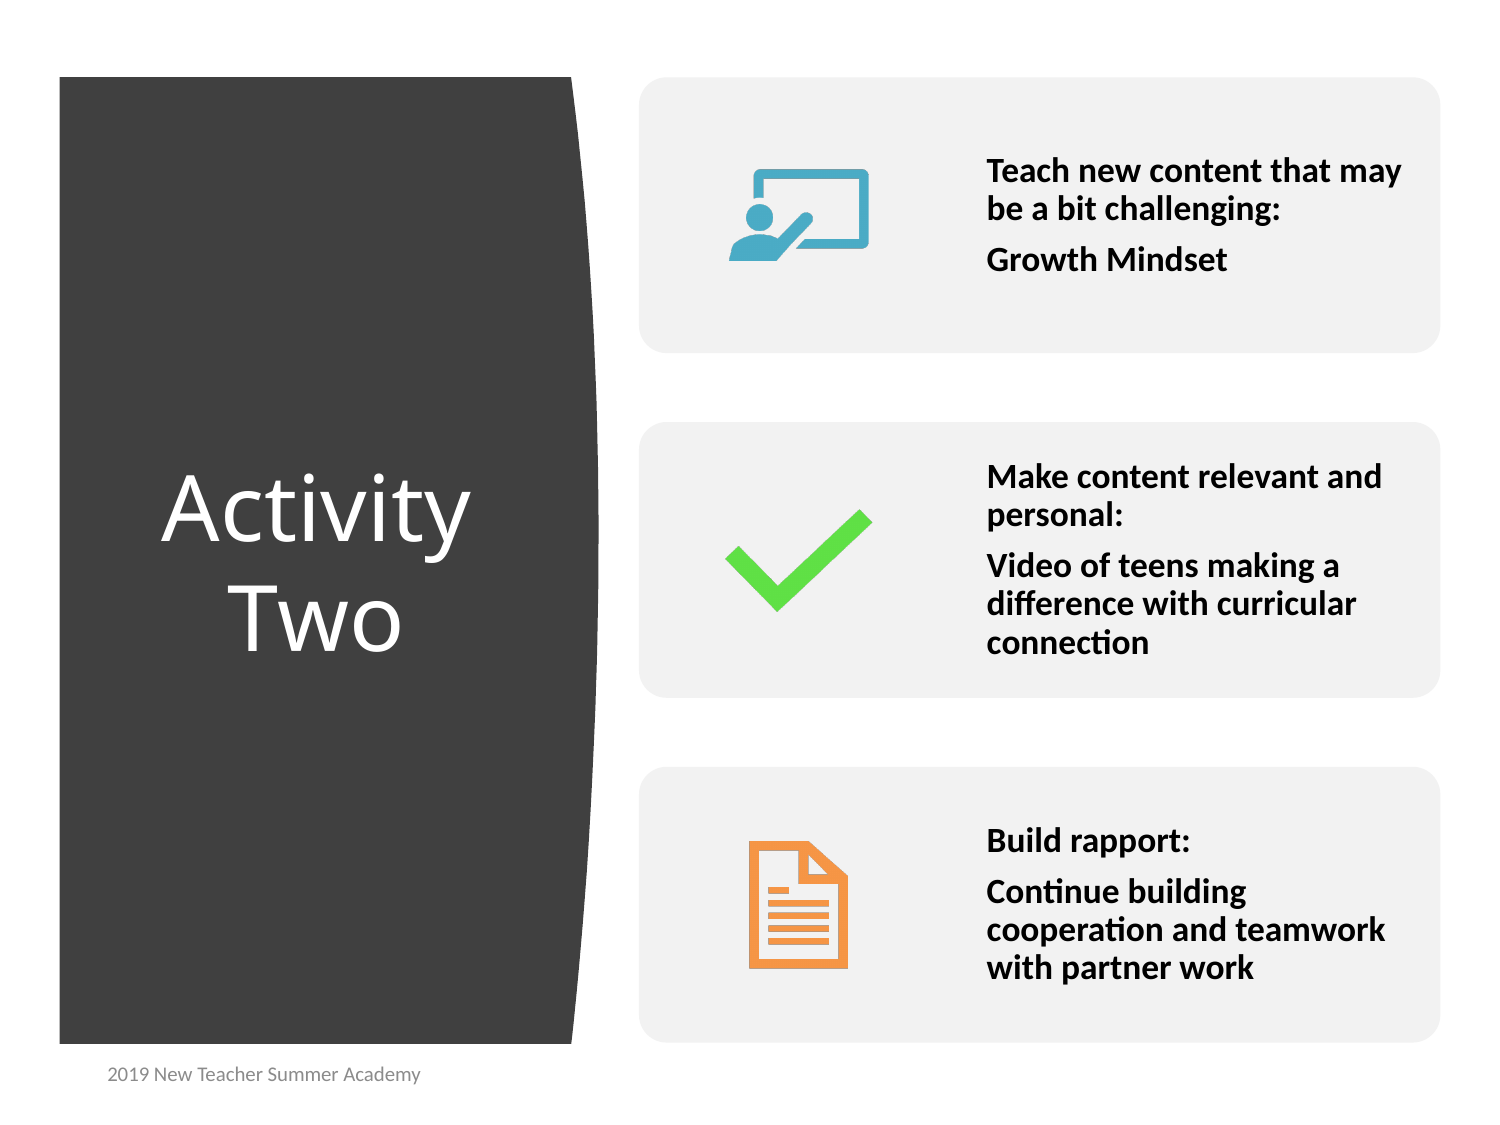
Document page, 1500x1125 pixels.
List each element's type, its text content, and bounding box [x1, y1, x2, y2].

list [638, 76, 1441, 1043]
text_box [57, 75, 601, 1046]
footer 2019 New Teacher Summer Academy [92, 1042, 599, 1103]
title Activity Two [106, 166, 527, 953]
